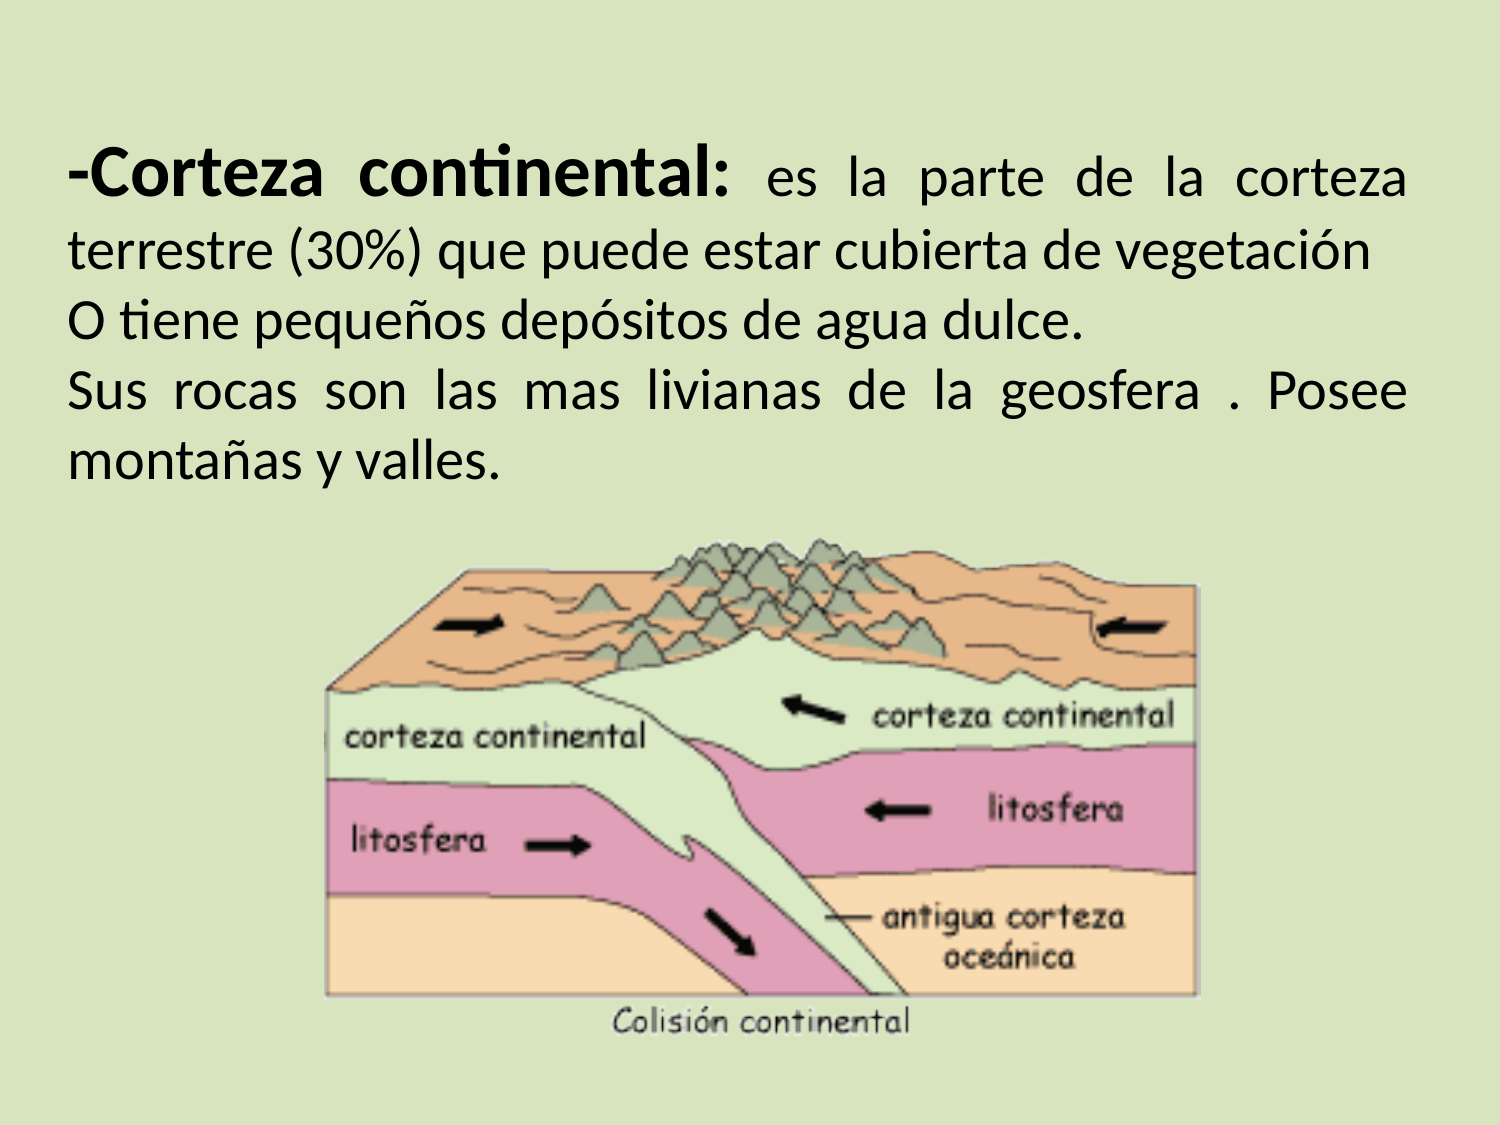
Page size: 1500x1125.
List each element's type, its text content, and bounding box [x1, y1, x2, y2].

text_box -Corteza continental: es la parte de la corteza terrestre (30%) que puede estar cubierta de vegetación O tiene pequeños depósitos de agua dulce. Sus rocas son las mas livianas de la geosfera . Posee montañas y valles. [53, 113, 1424, 499]
picture [324, 538, 1201, 1048]
